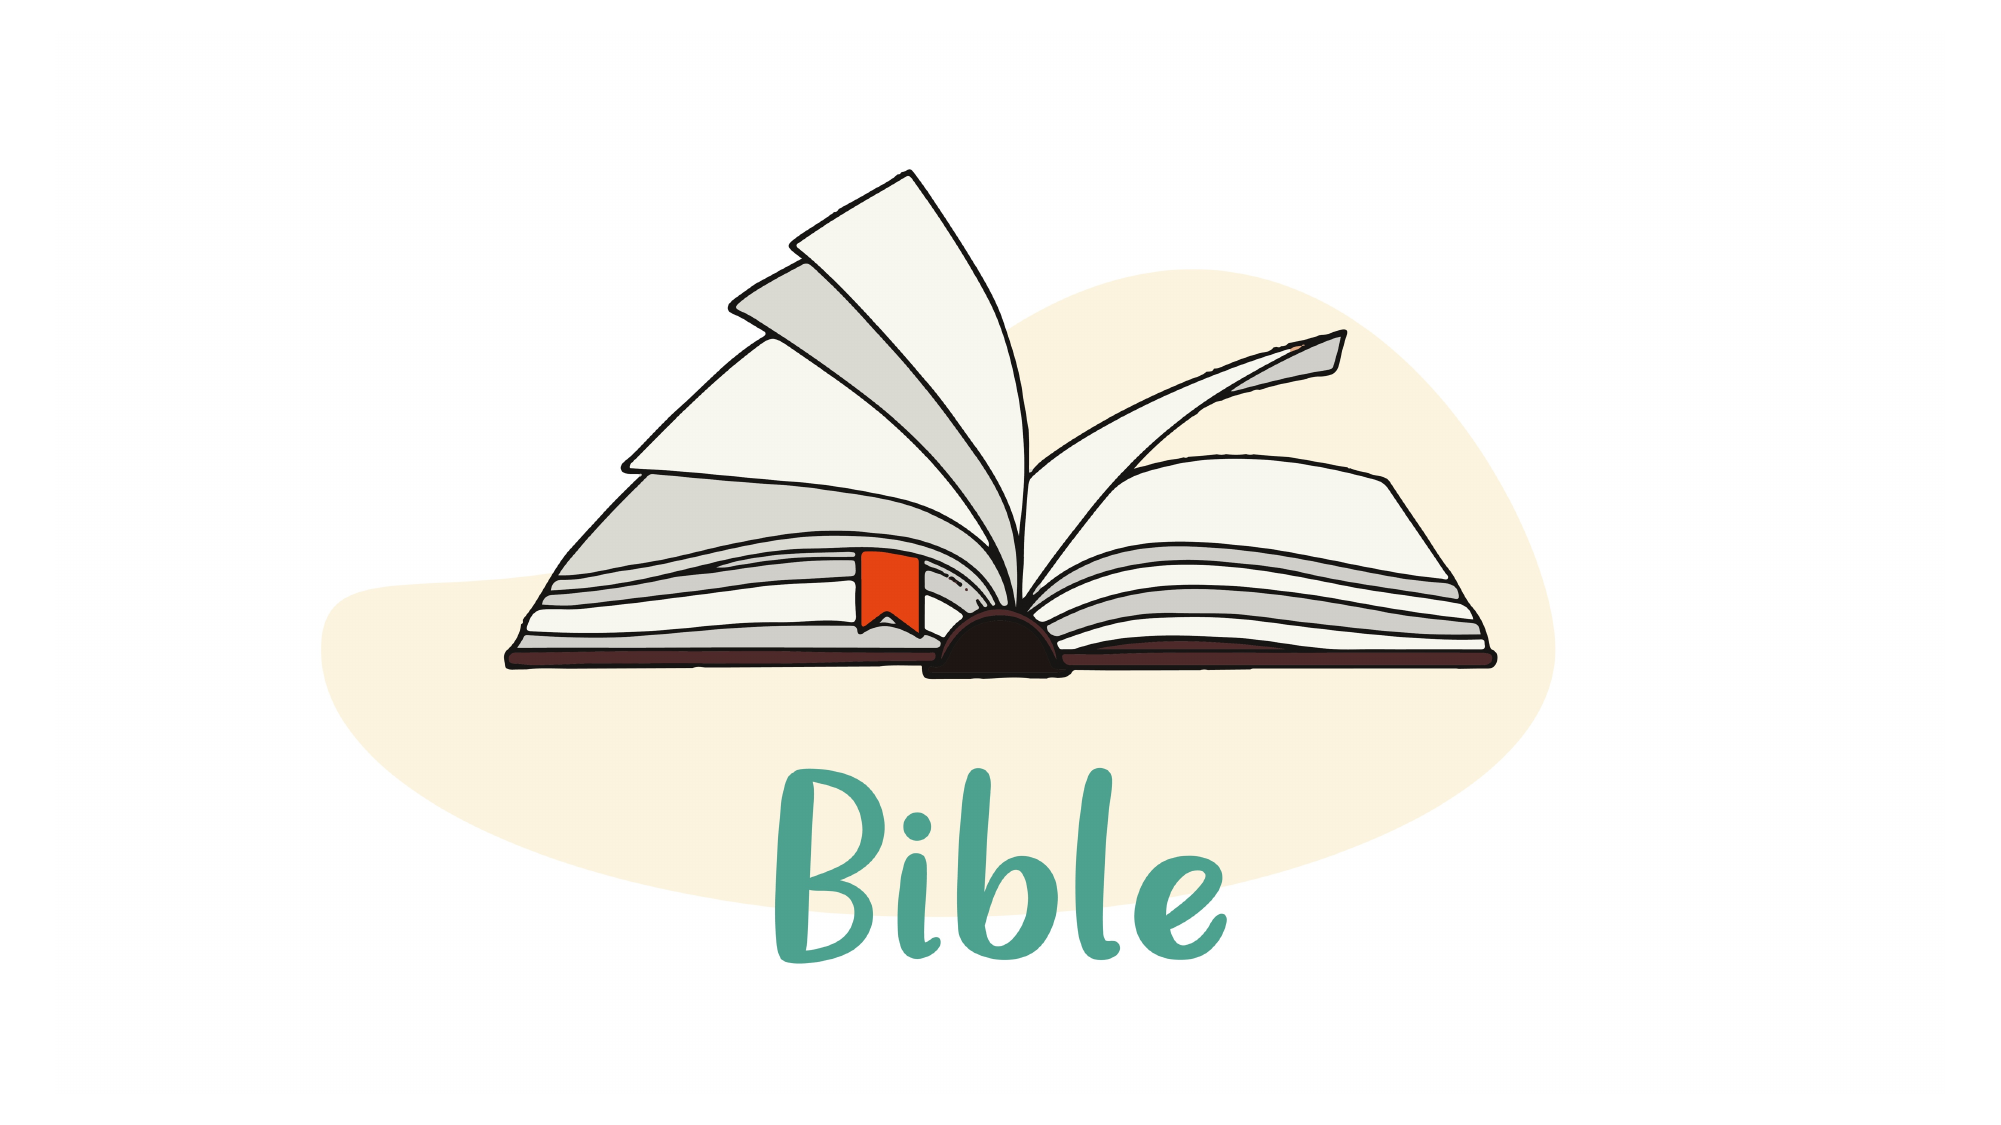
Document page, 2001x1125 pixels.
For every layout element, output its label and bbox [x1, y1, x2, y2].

picture [55, 31, 1945, 1094]
